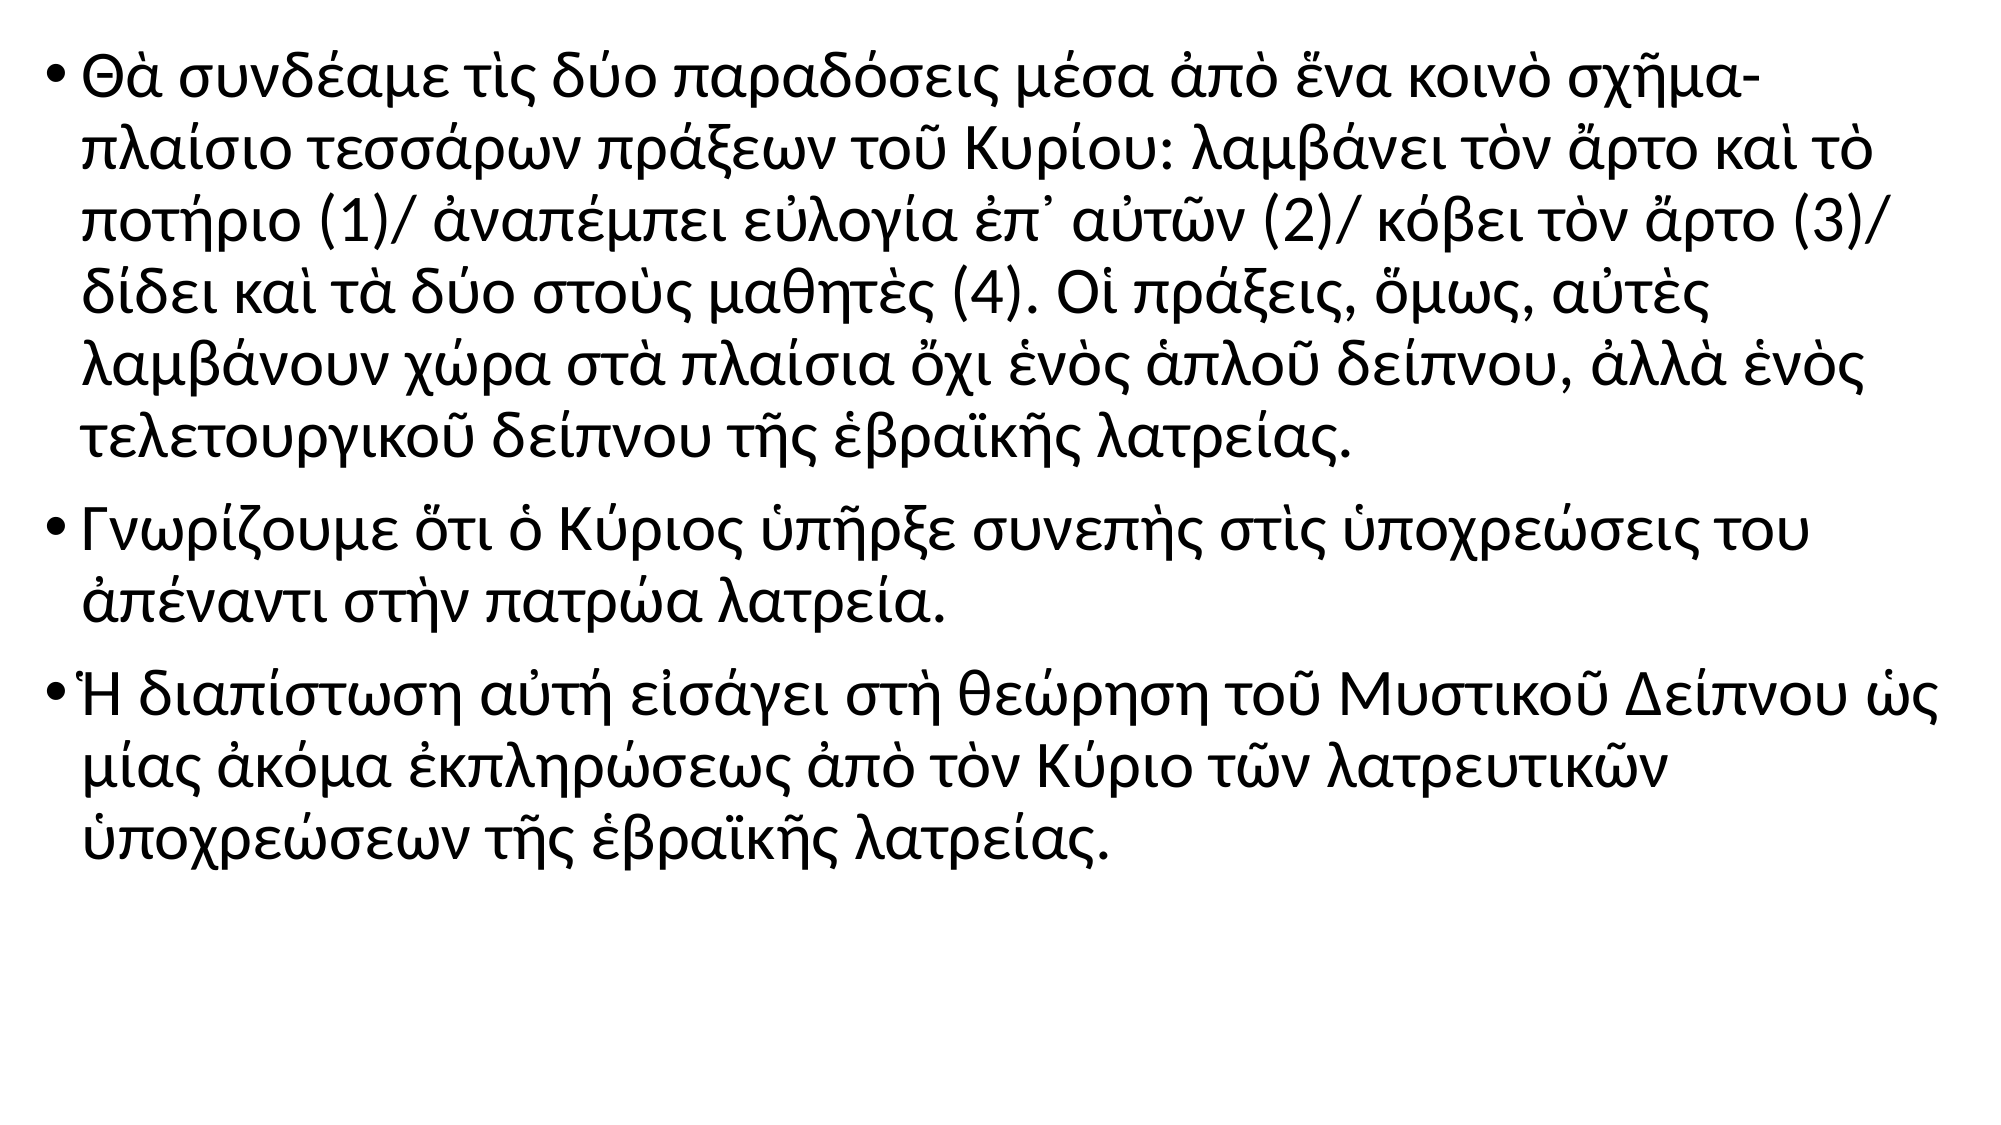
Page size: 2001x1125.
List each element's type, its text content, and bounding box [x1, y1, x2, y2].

list Θὰ συνδέαμε τὶς δύο παραδόσεις μέσα ἀπὸ ἕνα κοινὸ σχῆμα-πλαίσιο τεσσάρων πράξεων τοῦ Κυρίου: λαμβάνει τὸν ἄρτο καὶ τὸ ποτήριο (1)/ ἀναπέμπει εὐλογία ἐπ᾿ αὐτῶν (2)/ κόβει τὸν ἄρτο (3)/ δίδει καὶ τὰ δύο στοὺς μαθητὲς (4). Οἱ πράξεις, ὅμως, αὐτὲς λαμβάνουν χώρα στὰ πλαίσια ὄχι ἑνὸς ἁπλοῦ δείπνου, ἀλλὰ ἑνὸς τελετουργικοῦ δείπνου τῆς ἑβραϊκῆς λατρείας. Γνωρίζουμε ὅτι ὁ Κύριος ὑπῆρξε συνεπὴς στὶς ὑποχρεώσεις του ἀπέναντι στὴν πατρώα λατρεία. Ἡ διαπίστωση αὐτή εἰσάγει στὴ θεώρηση τοῦ Μυστικοῦ Δείπνου ὡς μίας ἀκόμα ἐκπληρώσεως ἀπὸ τὸν Κύριο τῶν λατρευτικῶν ὑποχρεώσεων τῆς ἑβραϊκῆς λατρείας. [29, 32, 1964, 1106]
